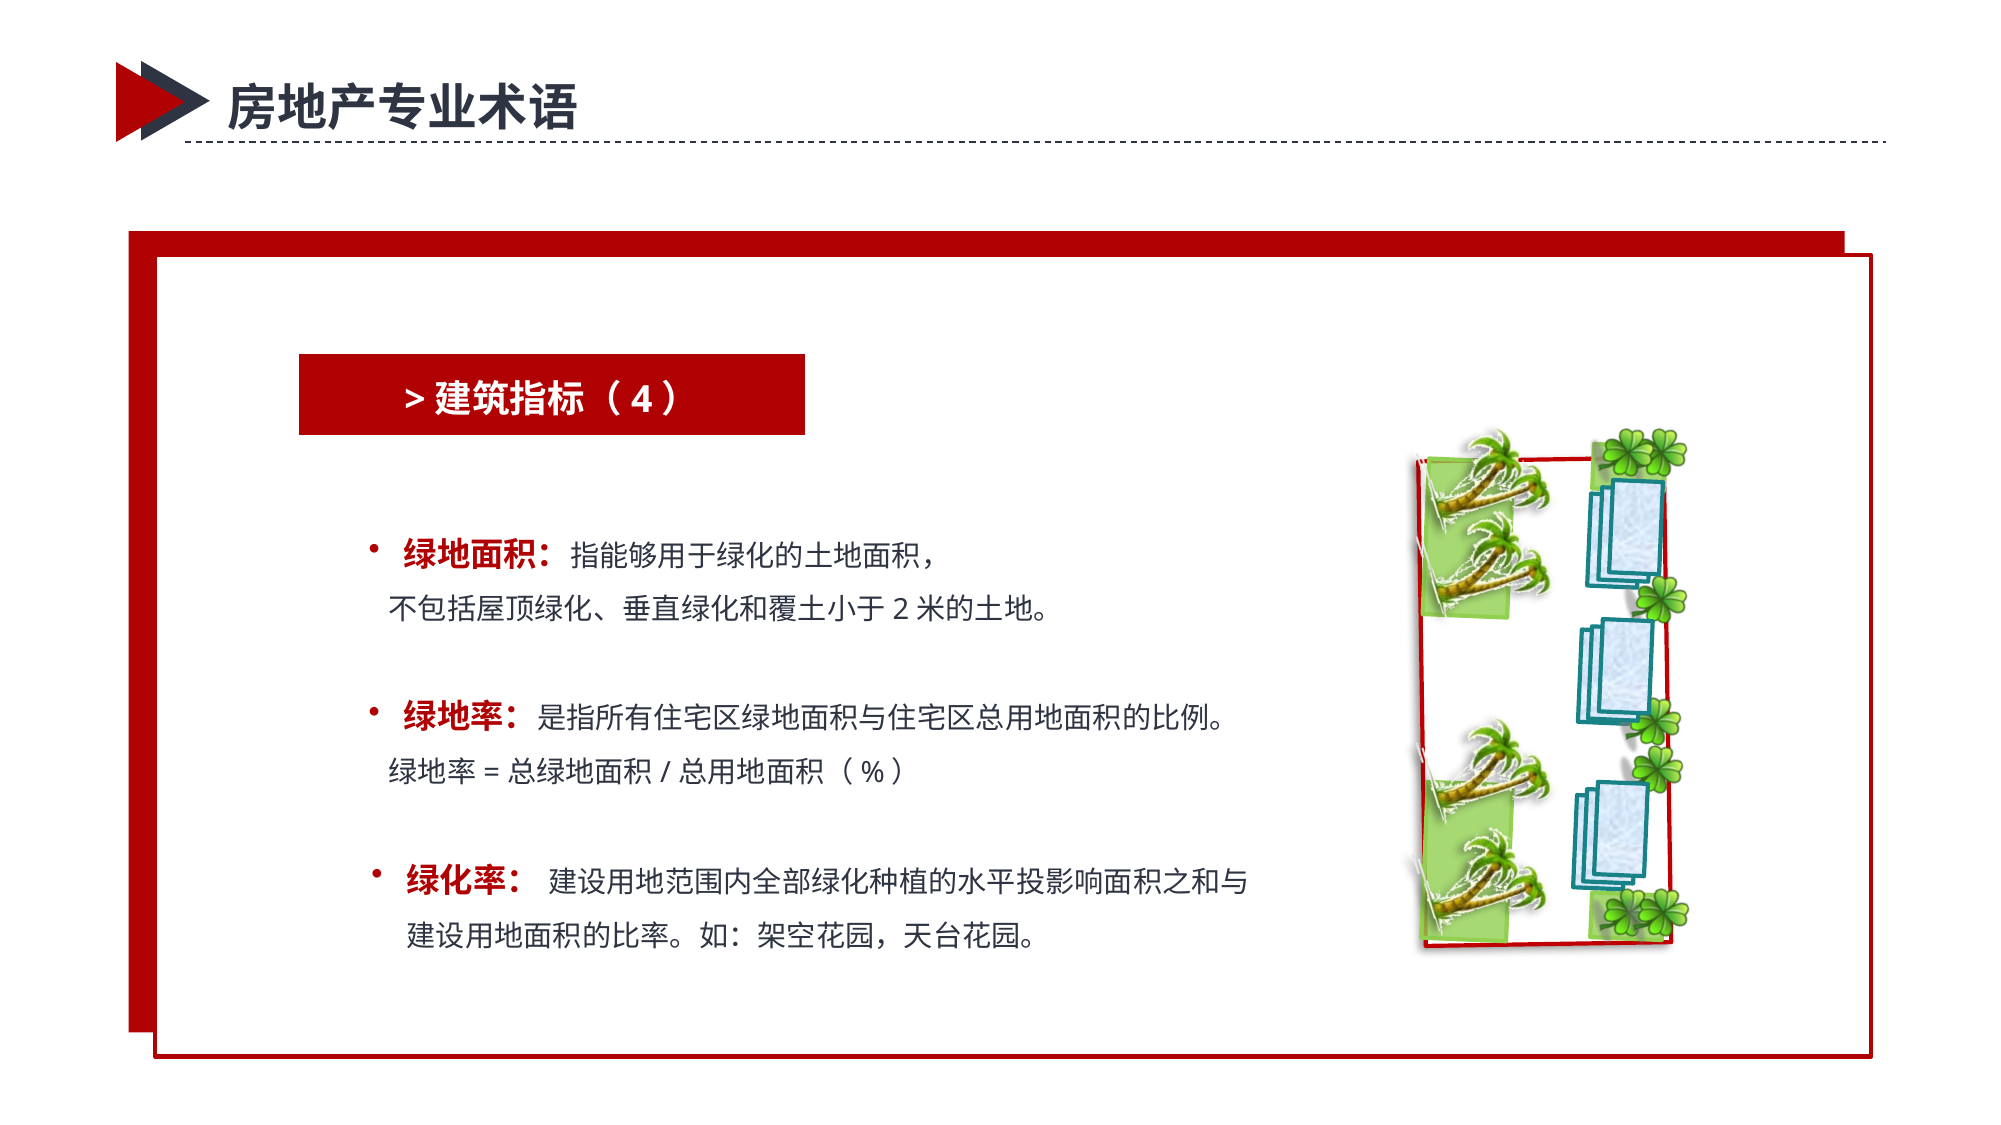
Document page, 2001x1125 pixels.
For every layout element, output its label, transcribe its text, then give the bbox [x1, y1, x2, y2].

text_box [128, 230, 1872, 1057]
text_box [1289, 496, 1833, 885]
text_box 房地产专业术语 [199, 68, 607, 157]
